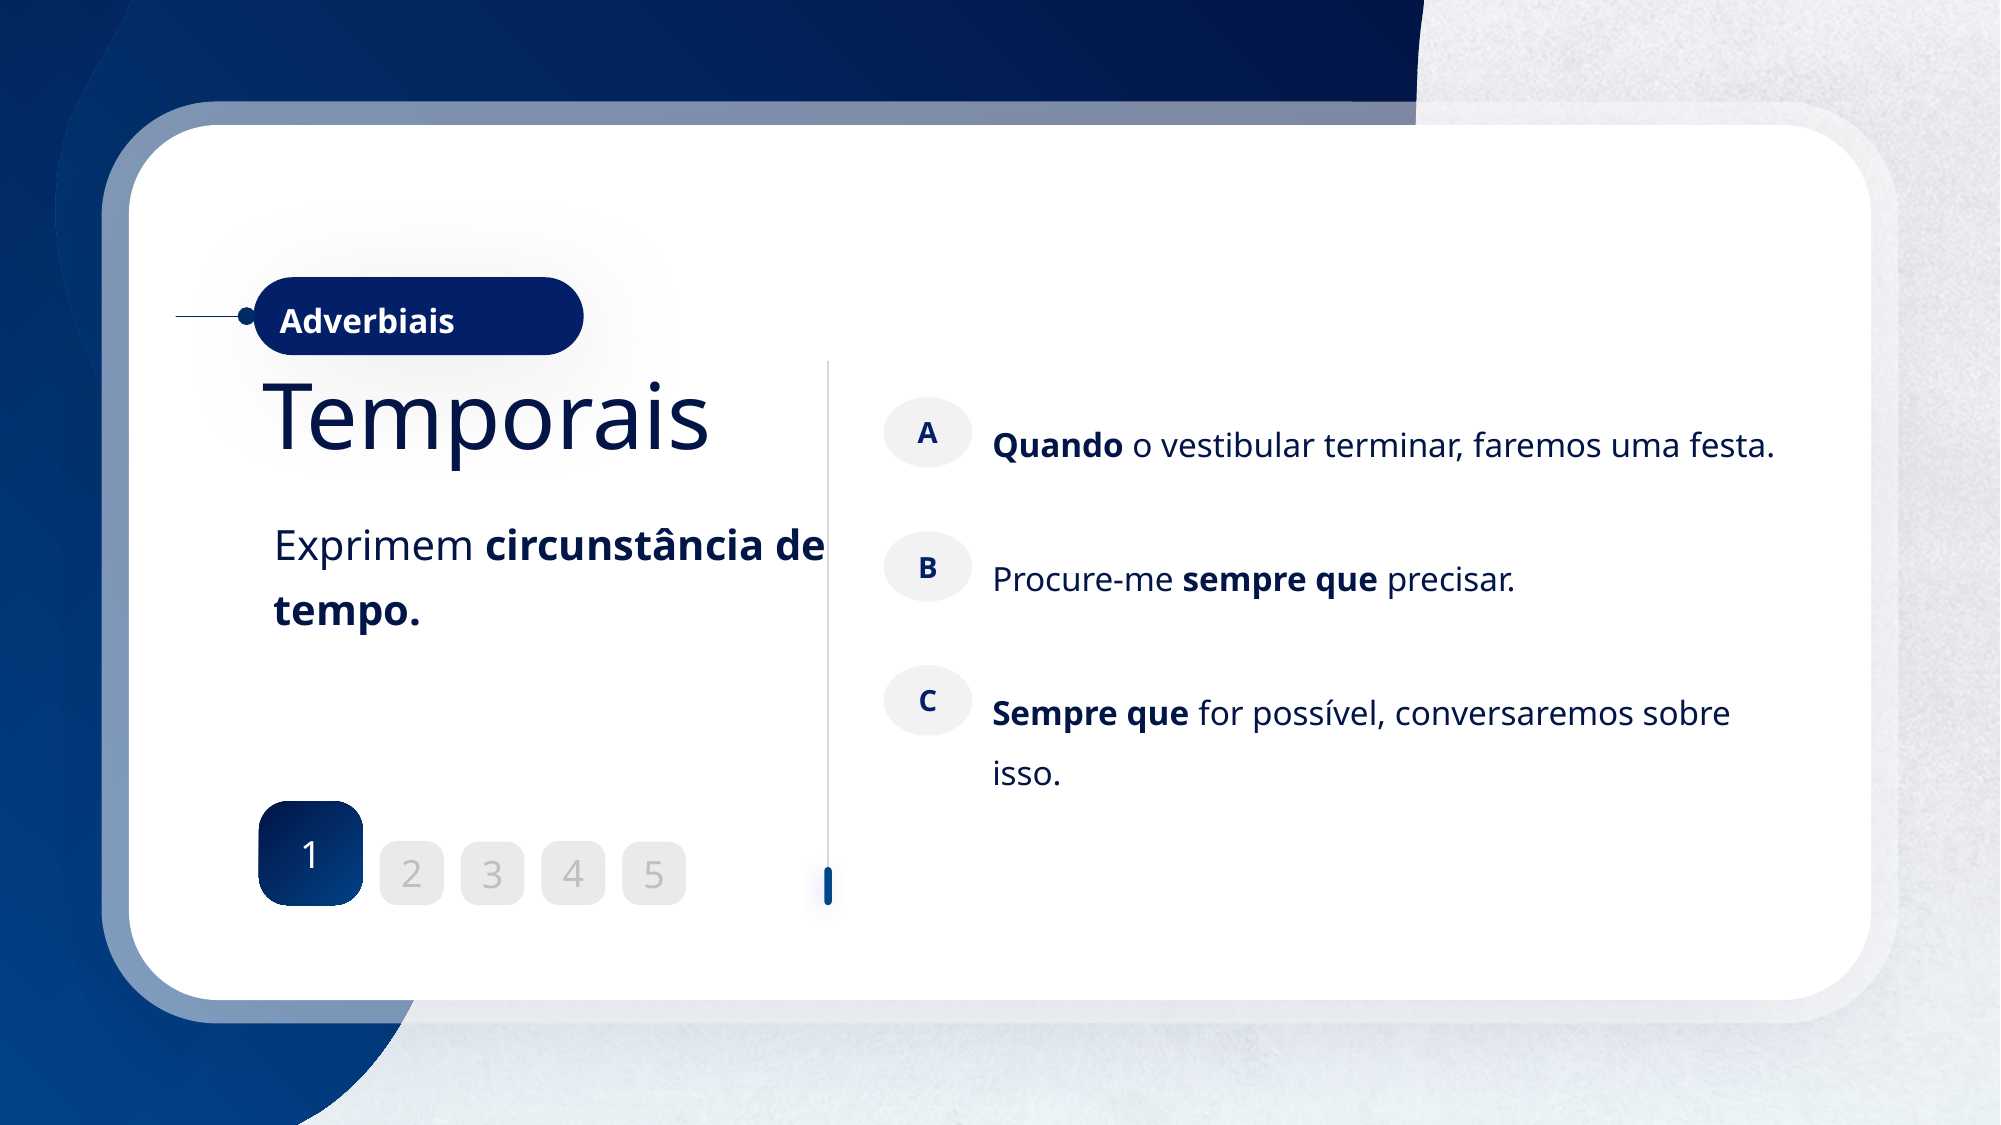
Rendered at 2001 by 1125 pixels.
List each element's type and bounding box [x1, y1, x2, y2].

text_box [1425, 0, 2000, 1125]
text_box [883, 531, 1822, 603]
text_box [0, 0, 1425, 1125]
text_box [883, 397, 1822, 469]
text_box [824, 360, 832, 906]
text_box [175, 277, 584, 356]
text_box [883, 665, 1822, 737]
text_box [101, 101, 1899, 1024]
